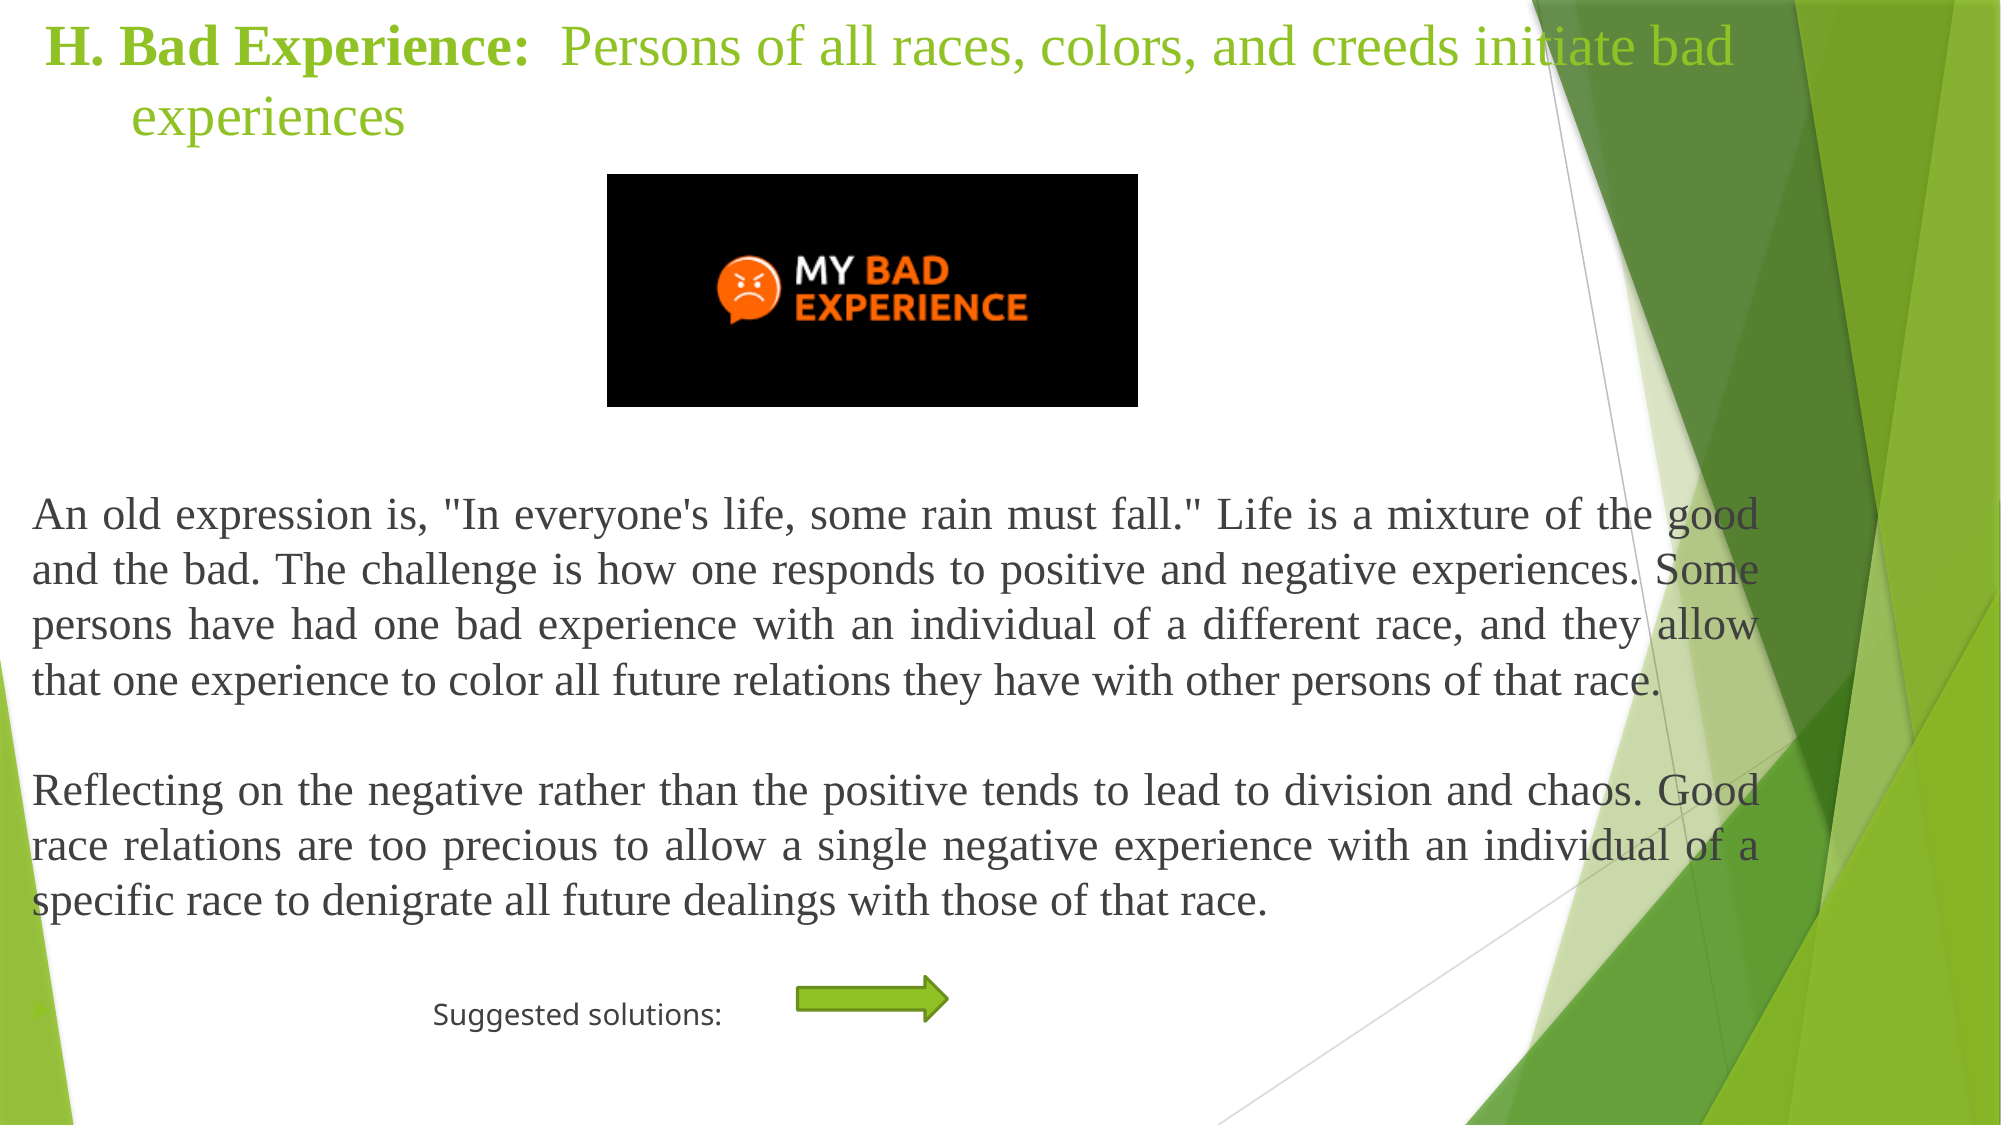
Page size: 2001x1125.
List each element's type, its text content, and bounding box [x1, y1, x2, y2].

picture [607, 173, 1138, 408]
title H. Bad Experience: Persons of all races, colors, and creeds initiate bad experiences [30, 0, 1977, 154]
list An old expression is, "In everyone's life, some rain must fall." Life is a mixture of the good and the bad. The challenge is how one responds to positive and negative experiences. Some persons have had one bad experience with an individual of a different race, and they allow that one experience to color all future relations they have with other persons of that race. Reflecting on the negative rather than the positive tends to lead to division and chaos. Good race relations are too precious to allow a single negative experience with an individual of a specific race to denigrate all future dealings with those of that race. Suggested solutions: [16, 476, 1776, 1049]
text_box [795, 974, 949, 1023]
